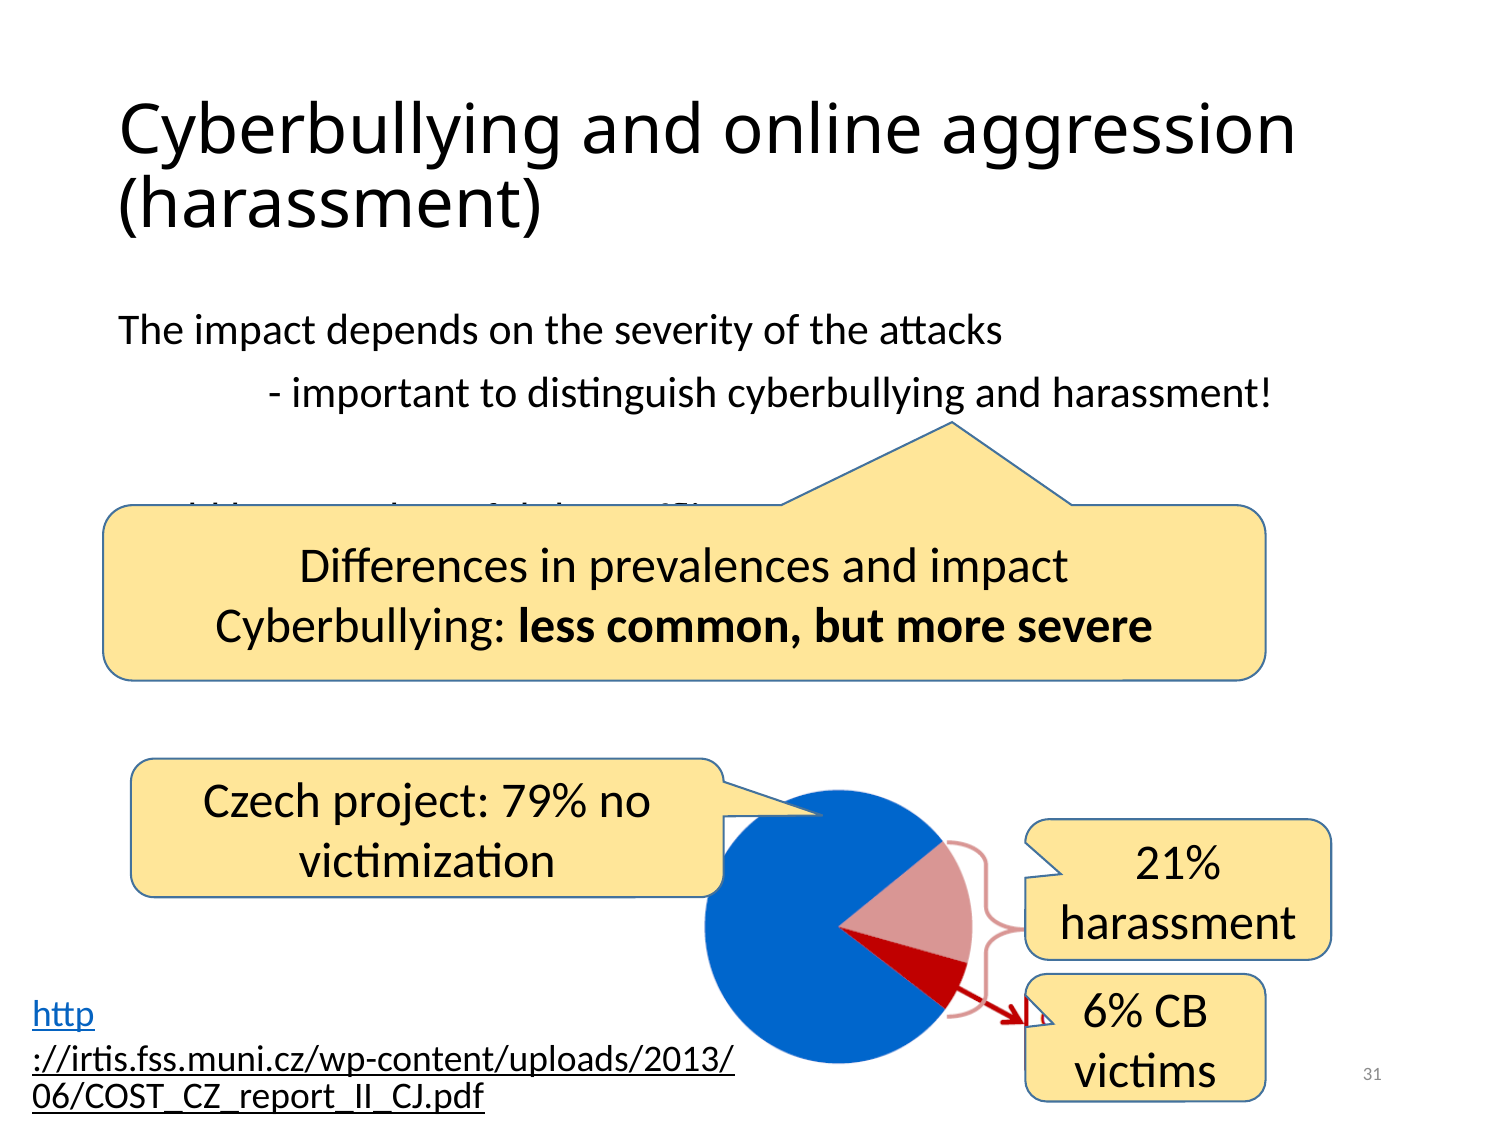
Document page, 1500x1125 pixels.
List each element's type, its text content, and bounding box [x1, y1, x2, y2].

text_box 21% harassment [1266, 818, 1333, 961]
text_box Differences in prevalences and impact Cyberbullying: less common, but more severe [102, 420, 1267, 682]
text_box Czech project: 79% no victimization [129, 757, 509, 899]
picture [509, 755, 1266, 1102]
title Cyberbullying and online aggression (harassment) [103, 59, 1397, 278]
text_box http://irtis.fss.muni.cz/wp-content/uploads/2013/06/COST_CZ_report_II_CJ.pdf [17, 981, 768, 1125]
list The impact depends on the severity of the attacks - important to distinguish cyberbullying and harassment! Could be more harmful then offline Especially cases of public forms, and especially including audiovisual materials (Sticca & Perren, 2013) [103, 299, 1397, 1014]
slide_number 31 [1059, 1042, 1397, 1103]
